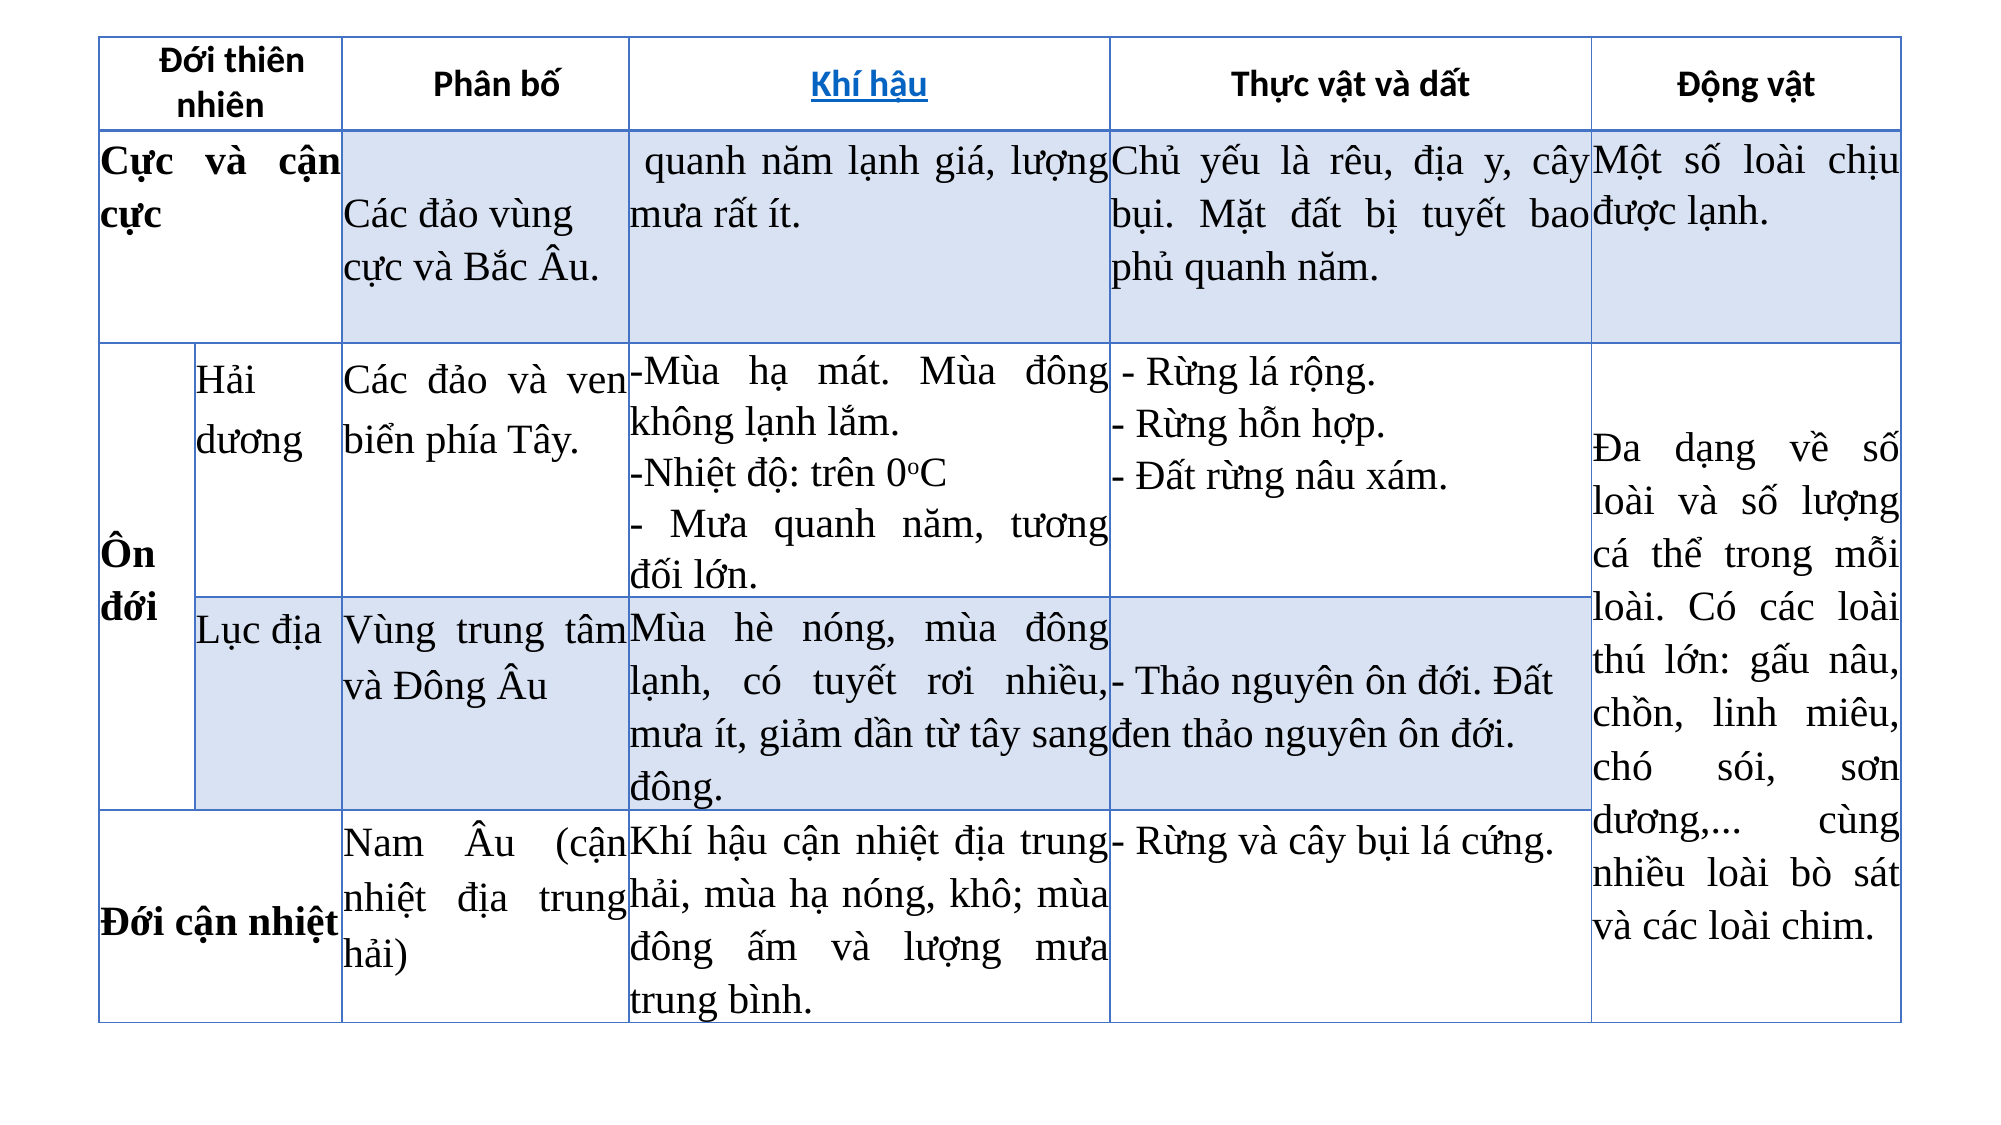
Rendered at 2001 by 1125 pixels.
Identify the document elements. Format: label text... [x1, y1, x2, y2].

table_cell - Thảo nguyên ôn đới. Đất đen thảo nguyên ôn đới. [1111, 598, 1591, 809]
table_cell -Mùa hạ mát. Mùa đông không lạnh lắm. -Nhiệt độ: trên 0oC - Mưa quanh năm, tương đối lớn. [630, 344, 1109, 596]
table_cell Nam Âu (cận nhiệt địa trung hải) [343, 811, 628, 1022]
table_cell Hải dương [196, 344, 341, 596]
table_header Động vật [1592, 38, 1900, 129]
table_cell quanh năm lạnh giá, lượng mưa rất ít. [630, 132, 1109, 342]
table_cell Chủ yếu là rêu, địa y, cây bụi. Mặt đất bị tuyết bao phủ quanh năm. [1111, 132, 1591, 342]
table_cell Đa dạng về số loài và số lượng cá thể trong mỗi loài. Có các loài thú lớn: gấu nâu, chồn, linh miêu, chó sói, sơn dương,... cùng nhiều loài bò sát và các loài chim. [1592, 344, 1900, 1022]
table_cell Các đảo và ven biển phía Tây. [343, 344, 628, 596]
table_cell Khí hậu cận nhiệt địa trung hải, mùa hạ nóng, khô; mùa đông ấm và lượng mưa trung bình. [630, 811, 1109, 1022]
table_cell Một số loài chịu được lạnh. [1592, 132, 1900, 342]
table_cell Đới cận nhiệt [100, 811, 341, 1022]
table_cell Ôn đới [100, 344, 194, 809]
table_header Thực vật và dất [1111, 38, 1591, 129]
table_header Phân bố [343, 38, 628, 129]
table_header Đới thiên nhiên [100, 38, 341, 129]
table_cell Các đảo vùng cực và Bắc Âu. [343, 132, 628, 342]
table_cell Vùng trung tâm và Đông Âu [343, 598, 628, 809]
table_cell - Rừng và cây bụi lá cứng. [1111, 811, 1591, 1022]
table_cell Lục địa [196, 598, 341, 809]
table_header Khí hậu [630, 38, 1109, 129]
table_cell Cực và cận cực [100, 132, 341, 342]
table_cell - Rừng lá rộng. - Rừng hỗn hợp. - Đất rừng nâu xám. [1111, 344, 1591, 596]
table_cell Mùa hè nóng, mùa đông lạnh, có tuyết rơi nhiều, mưa ít, giảm dần từ tây sang đông. [630, 598, 1109, 809]
